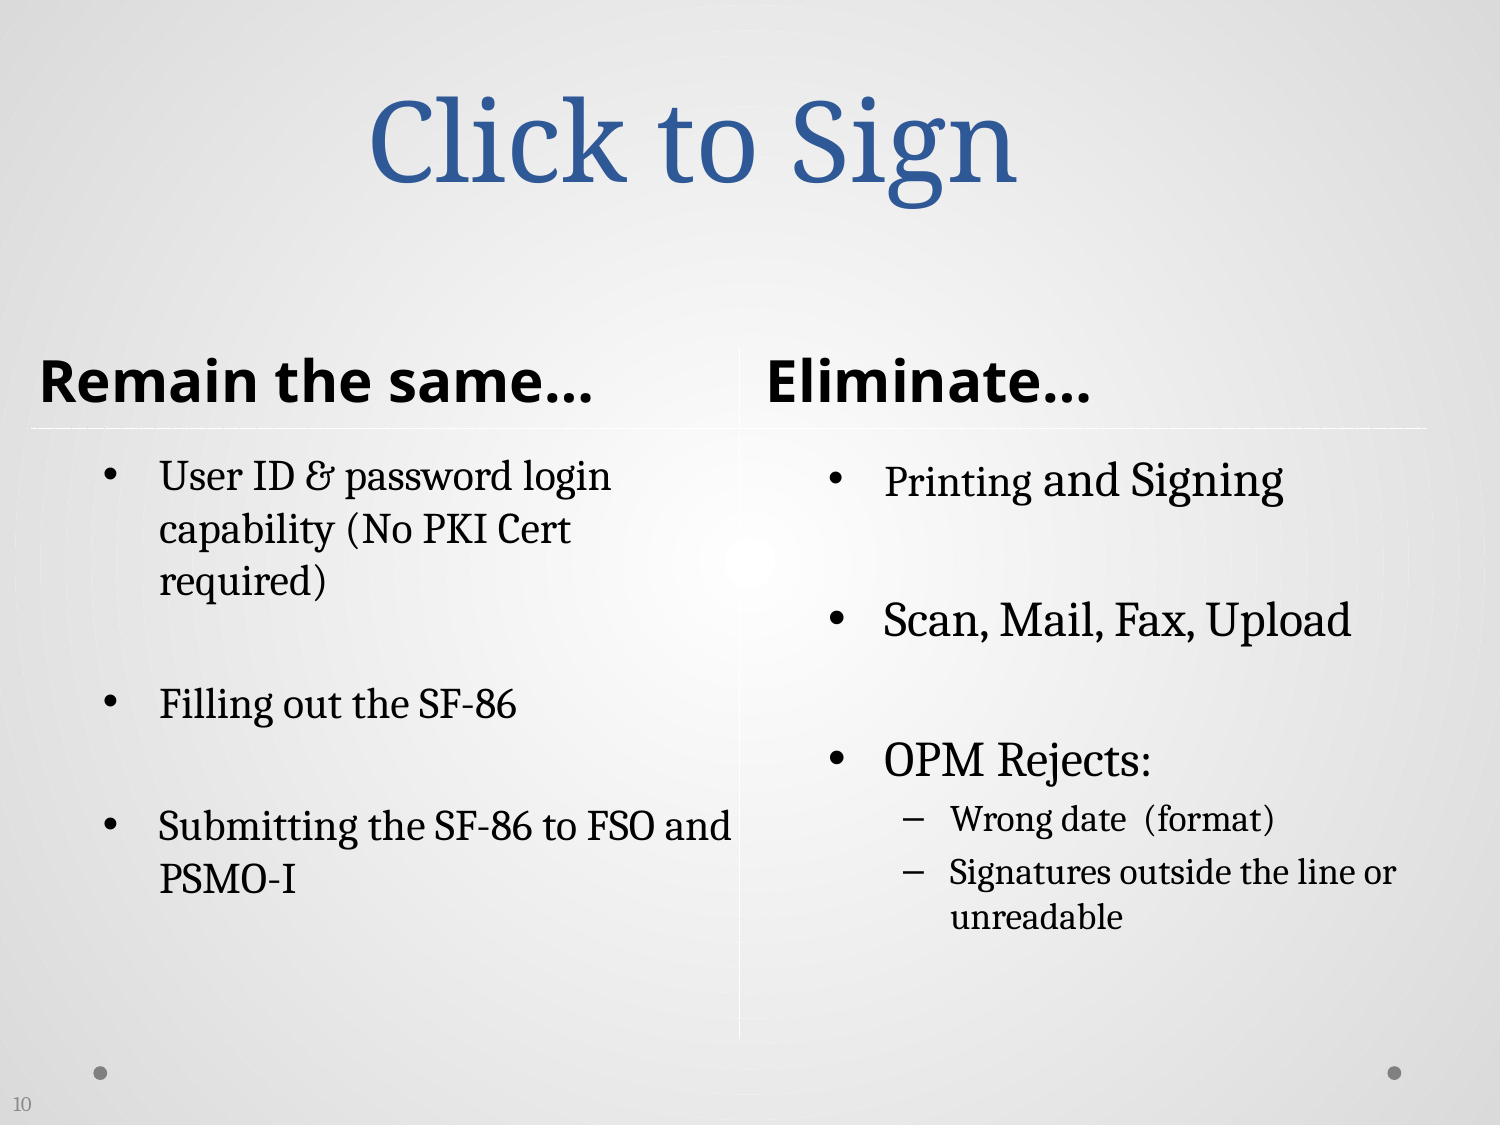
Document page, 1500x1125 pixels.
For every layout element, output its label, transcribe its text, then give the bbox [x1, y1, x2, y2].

text_box User ID & password login capability (No PKI Cert required) Filling out the SF-86 Submitting the SF-86 to FSO and PSMO-I [88, 439, 734, 938]
text_box Printing and Signing Scan, Mail, Fax, Upload OPM Rejects: Wrong date (format) Signatures outside the line or unreadable [813, 439, 1477, 938]
text_box User ID & password login capability (No PKI Cert required) Filling out the SF-86 Submitting the SF-86 to FSO and PSMO-I [743, 439, 752, 938]
text_box Remain the same… [23, 336, 740, 442]
text_box 10 [0, 1071, 75, 1125]
title Click to Sign [150, 84, 1266, 213]
text_box Eliminate… [751, 336, 1467, 442]
